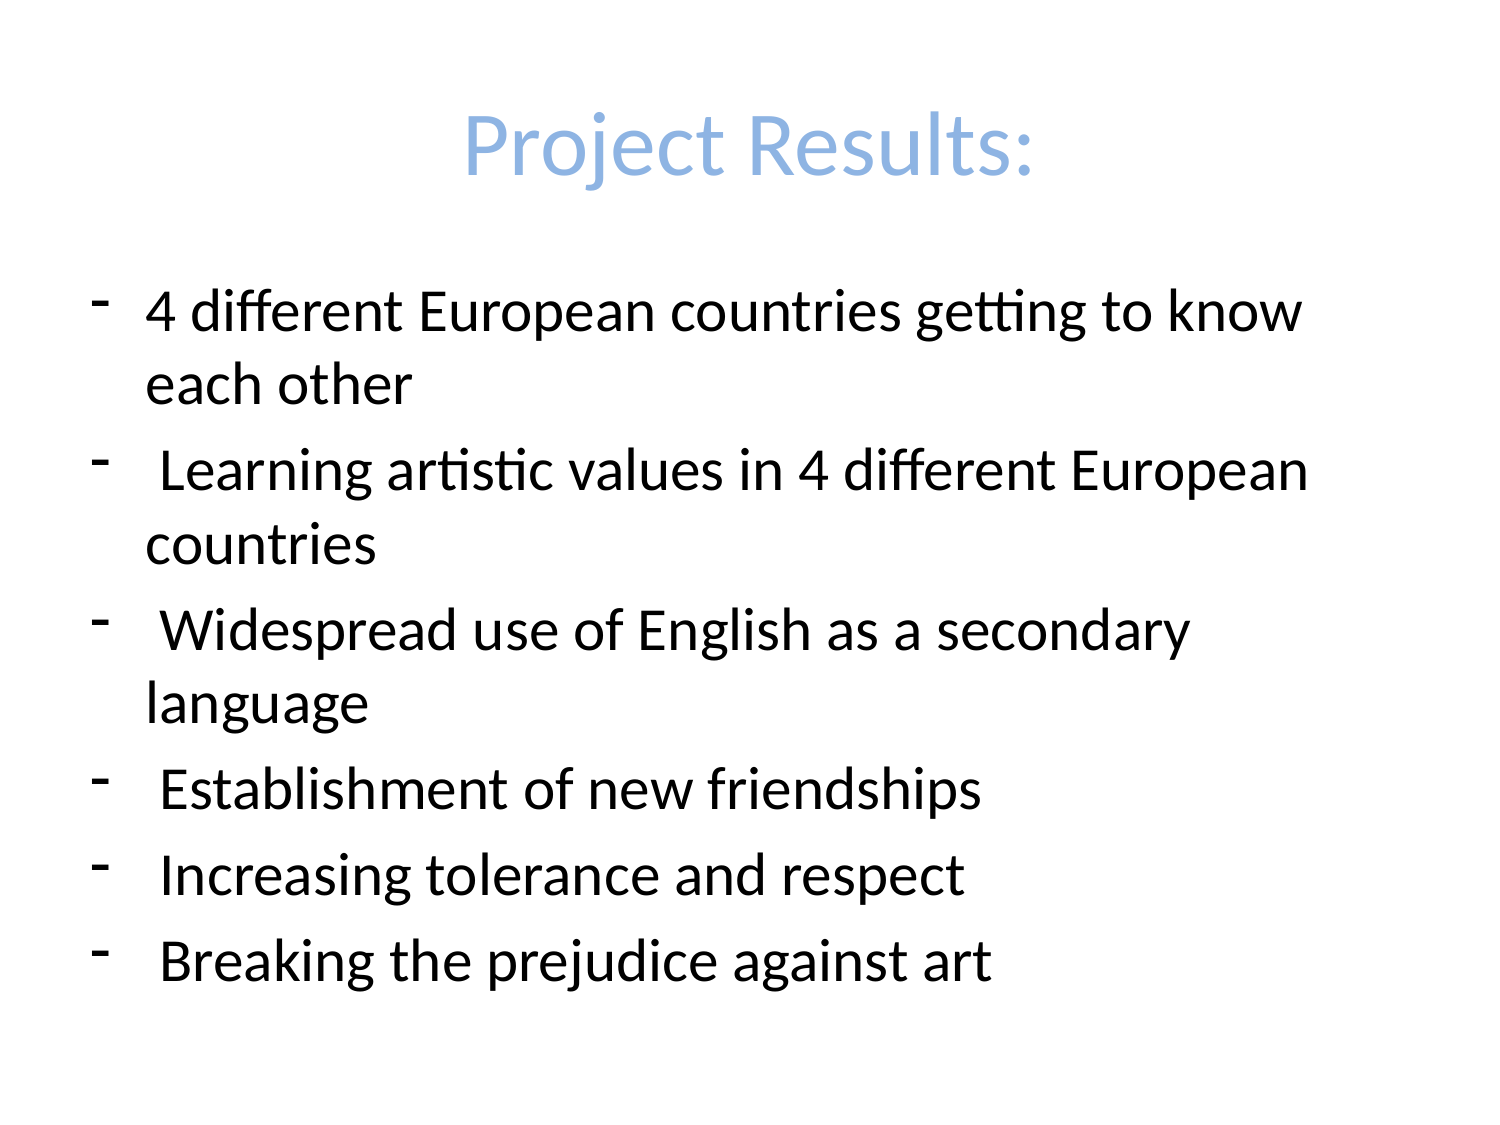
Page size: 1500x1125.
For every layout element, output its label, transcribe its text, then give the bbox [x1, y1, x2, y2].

title Project Results: [75, 45, 1425, 233]
list 4 different European countries getting to know each other Learning artistic values in 4 different European countries Widespread use of English as a secondary language Establishment of new friendships Increasing tolerance and respect Breaking the prejudice against art [75, 262, 1425, 1005]
